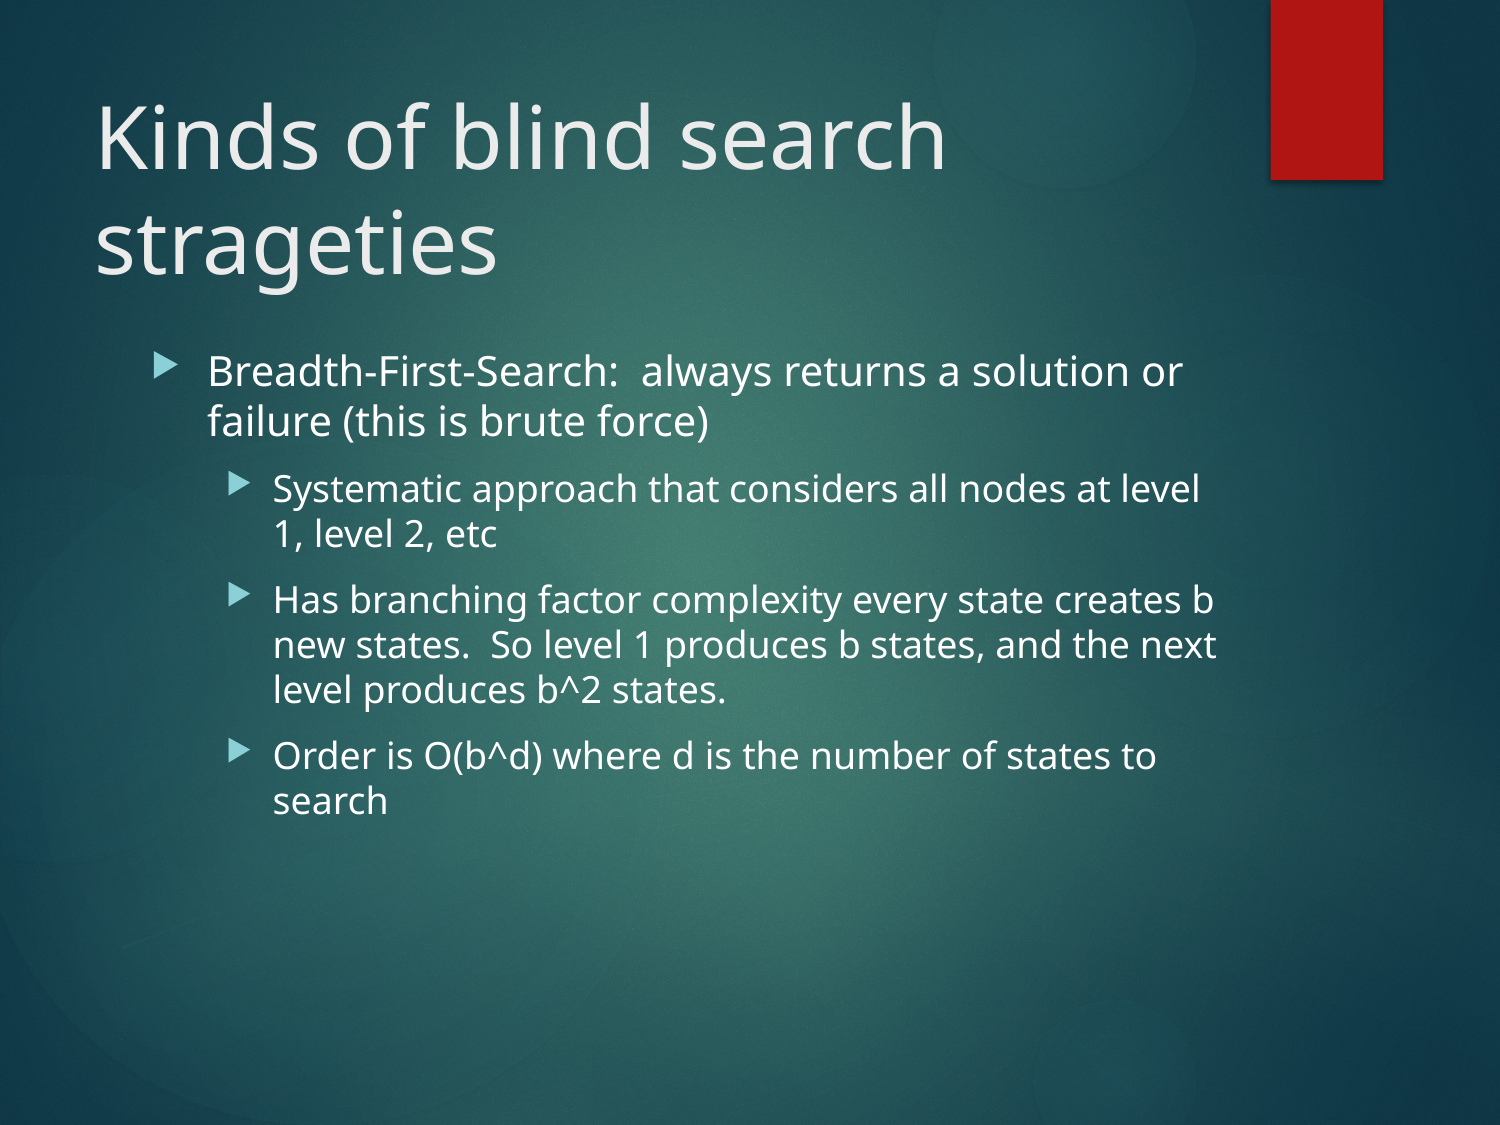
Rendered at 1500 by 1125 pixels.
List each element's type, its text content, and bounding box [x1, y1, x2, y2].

title Kinds of blind search strageties [79, 74, 1237, 304]
list Breadth-First-Search: always returns a solution or failure (this is brute force) Systematic approach that considers all nodes at level 1, level 2, etc Has branching factor complexity every state creates b new states. So level 1 produces b states, and the next level produces b^2 states. Order is O(b^d) where d is the number of states to search [135, 336, 1237, 1025]
